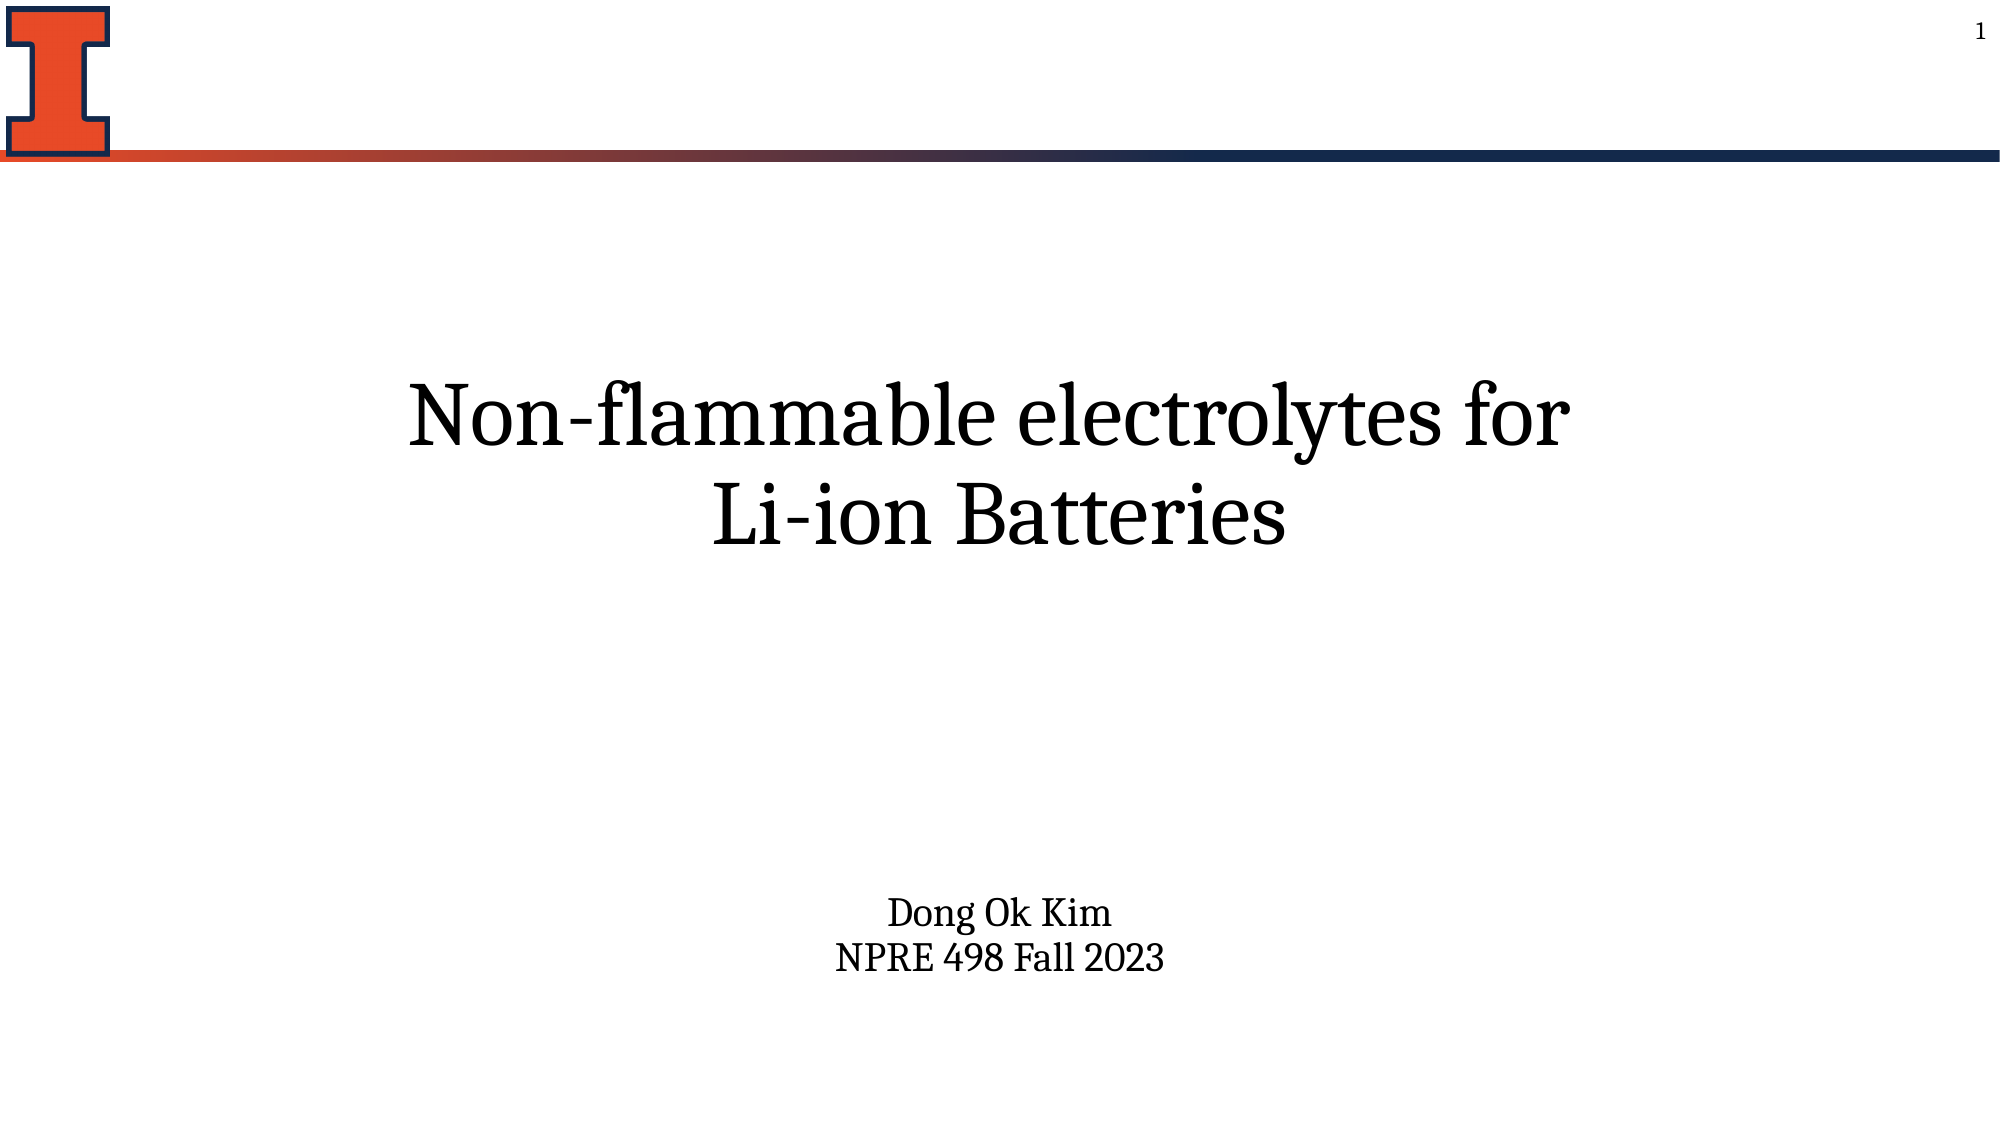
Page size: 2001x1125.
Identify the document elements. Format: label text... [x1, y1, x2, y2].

slide_number 1 [1550, 0, 2000, 60]
picture [6, 6, 110, 157]
title Non-flammable electrolytes for Li-ion Batteries [137, 269, 1863, 662]
subtitle Dong Ok Kim NPRE 498 Fall 2023 [249, 832, 1750, 1038]
